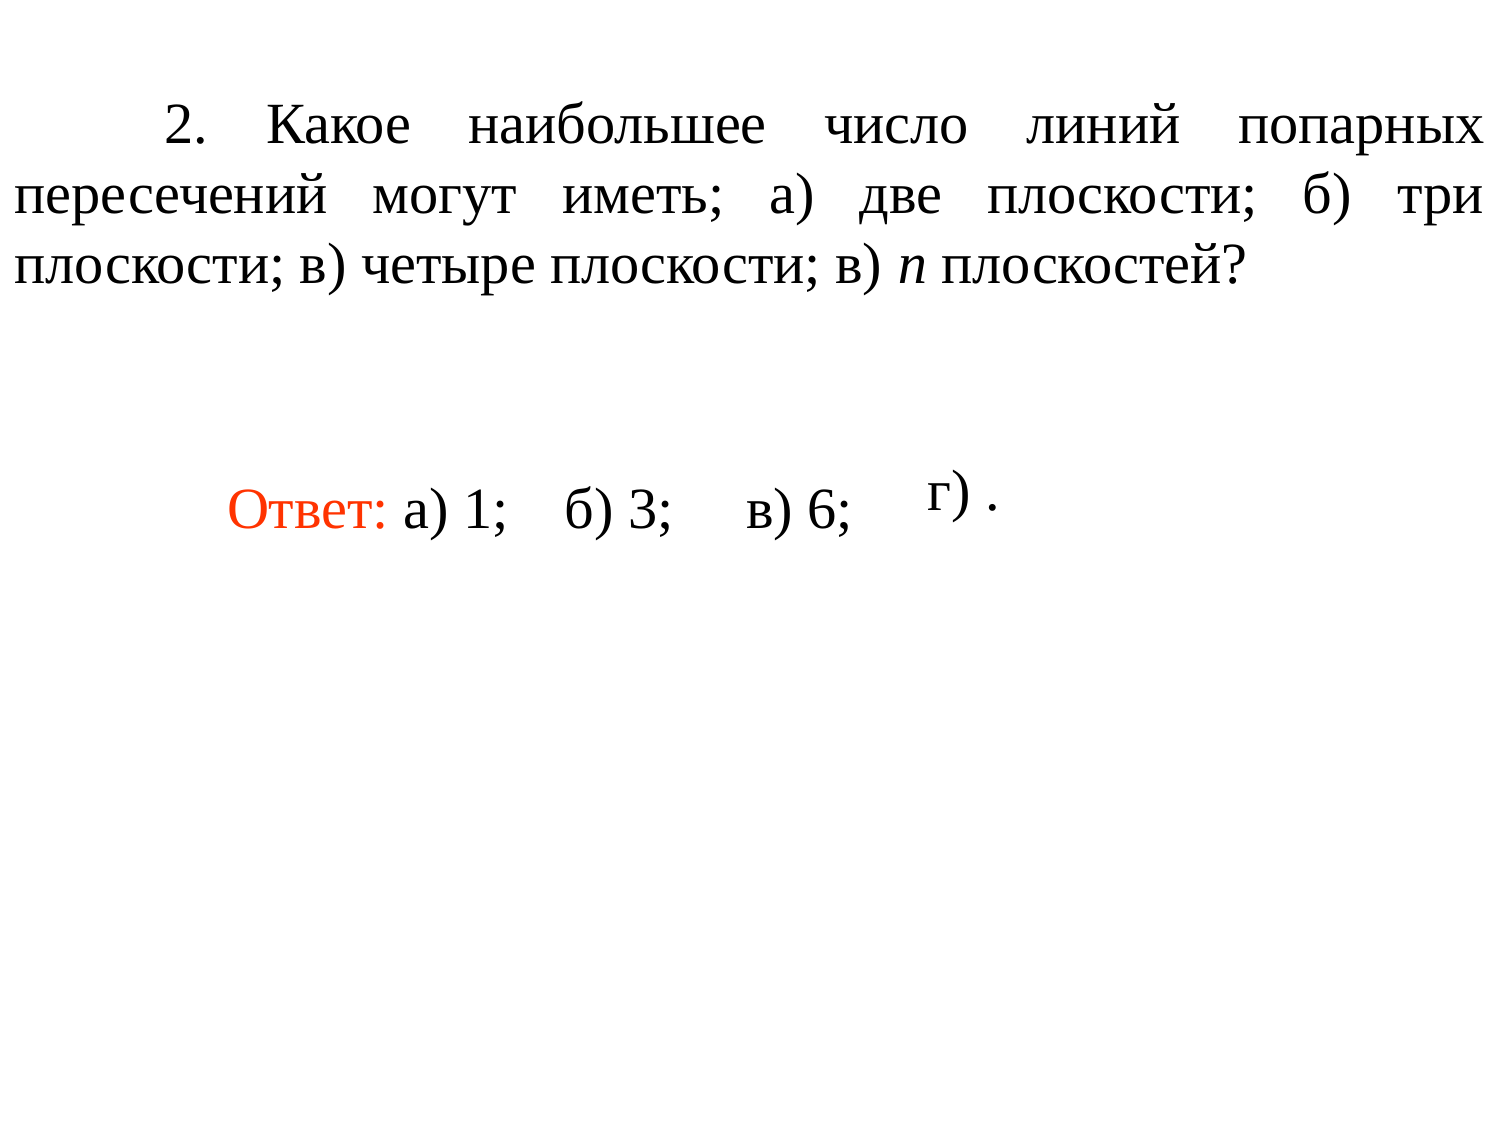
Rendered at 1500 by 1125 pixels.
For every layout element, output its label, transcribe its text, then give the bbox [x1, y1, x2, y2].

text_box Ответ: а) 1; [212, 462, 526, 548]
text_box в) 6; [731, 462, 874, 548]
text_box б) 3; [549, 462, 692, 548]
text_box 2. Какое наибольшее число линий попарных пересечений могут иметь; а) две плоскости; б) три плоскости; в) четыре плоскости; в) n плоскостей? [0, 78, 1500, 303]
